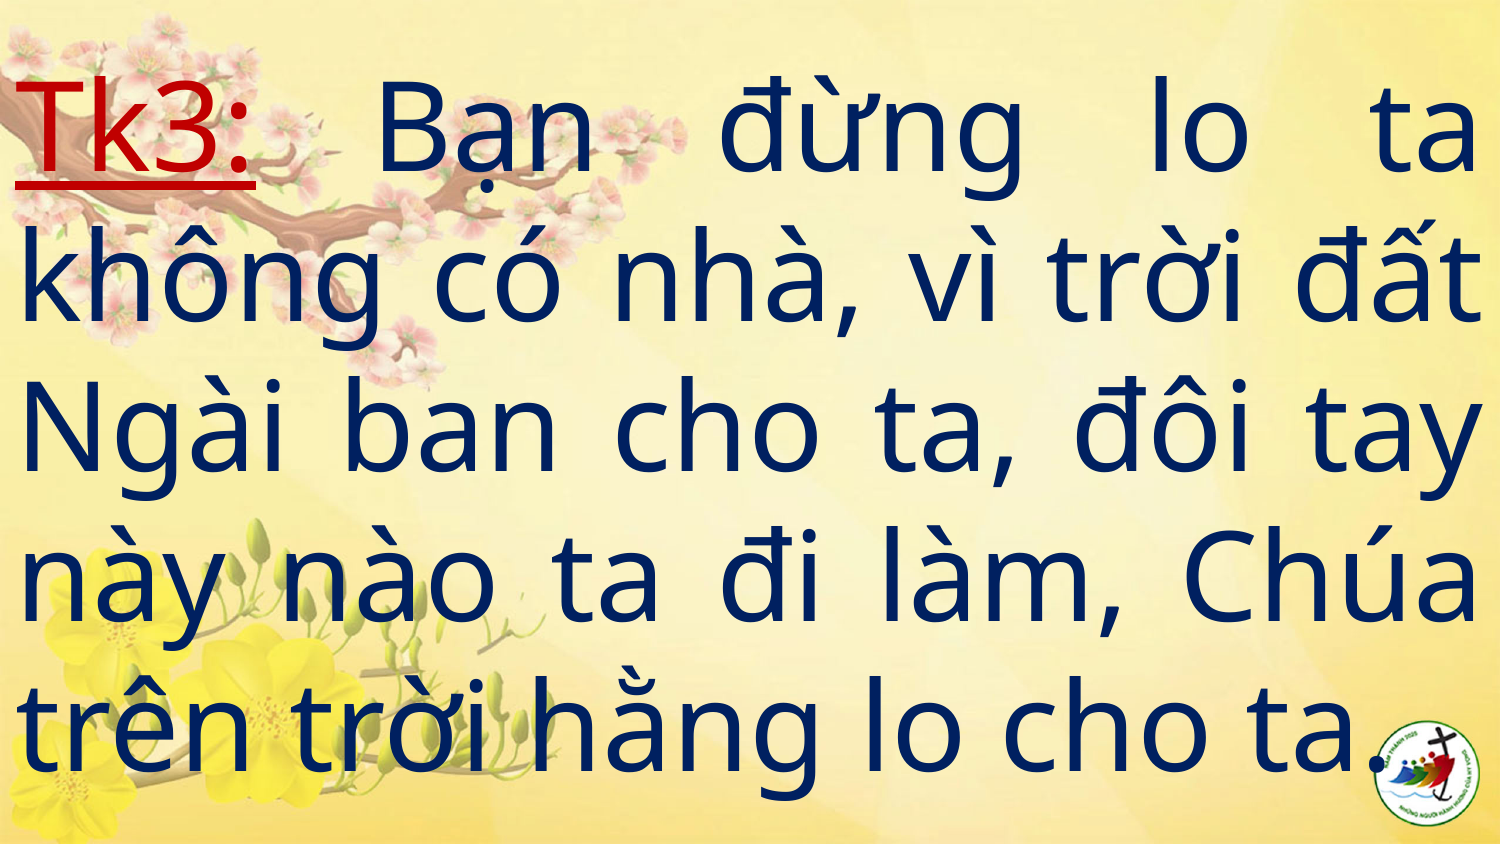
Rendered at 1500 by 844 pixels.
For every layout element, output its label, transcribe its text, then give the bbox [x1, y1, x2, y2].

title Tk3: Bạn đừng lo ta không có nhà, vì trời đất Ngài ban cho ta, đôi tay này nào ta đi làm, Chúa trên trời hằng lo cho ta. [0, 0, 1500, 844]
